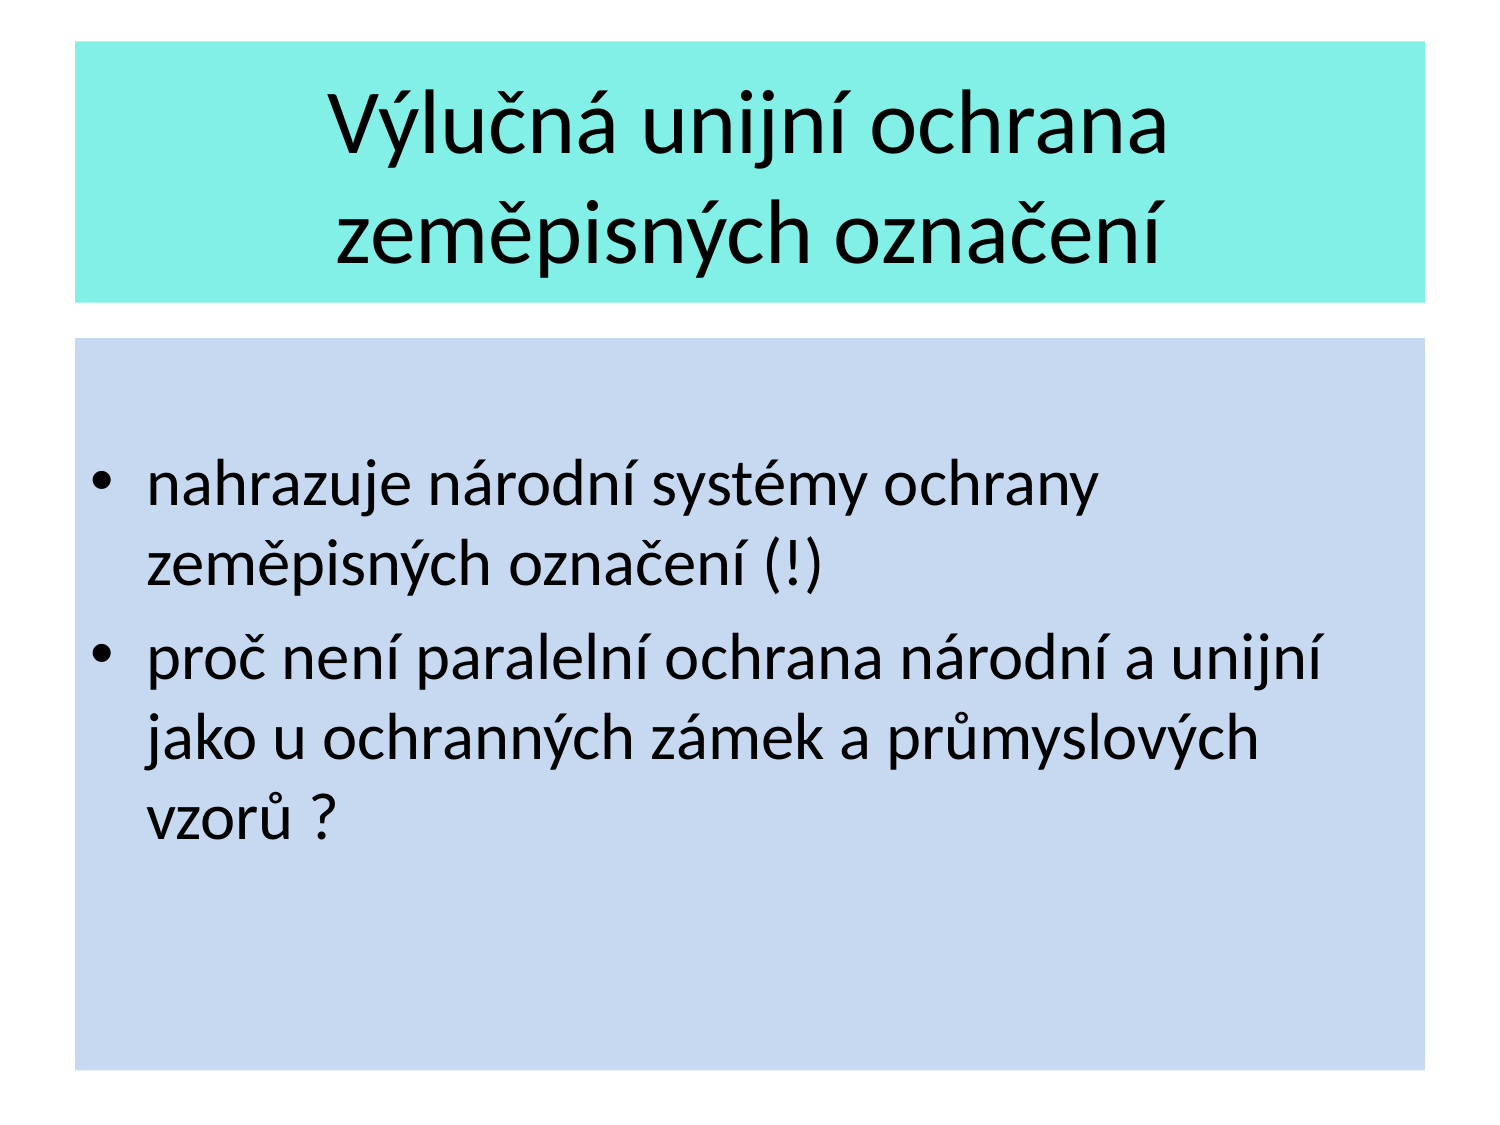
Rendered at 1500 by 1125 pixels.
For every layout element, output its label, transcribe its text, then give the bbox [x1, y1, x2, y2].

title Výlučná unijní ochrana zeměpisných označení [75, 41, 1425, 303]
list nahrazuje národní systémy ochrany zeměpisných označení (!) proč není paralelní ochrana národní a unijní jako u ochranných zámek a průmyslových vzorů ? [75, 338, 1425, 1071]
